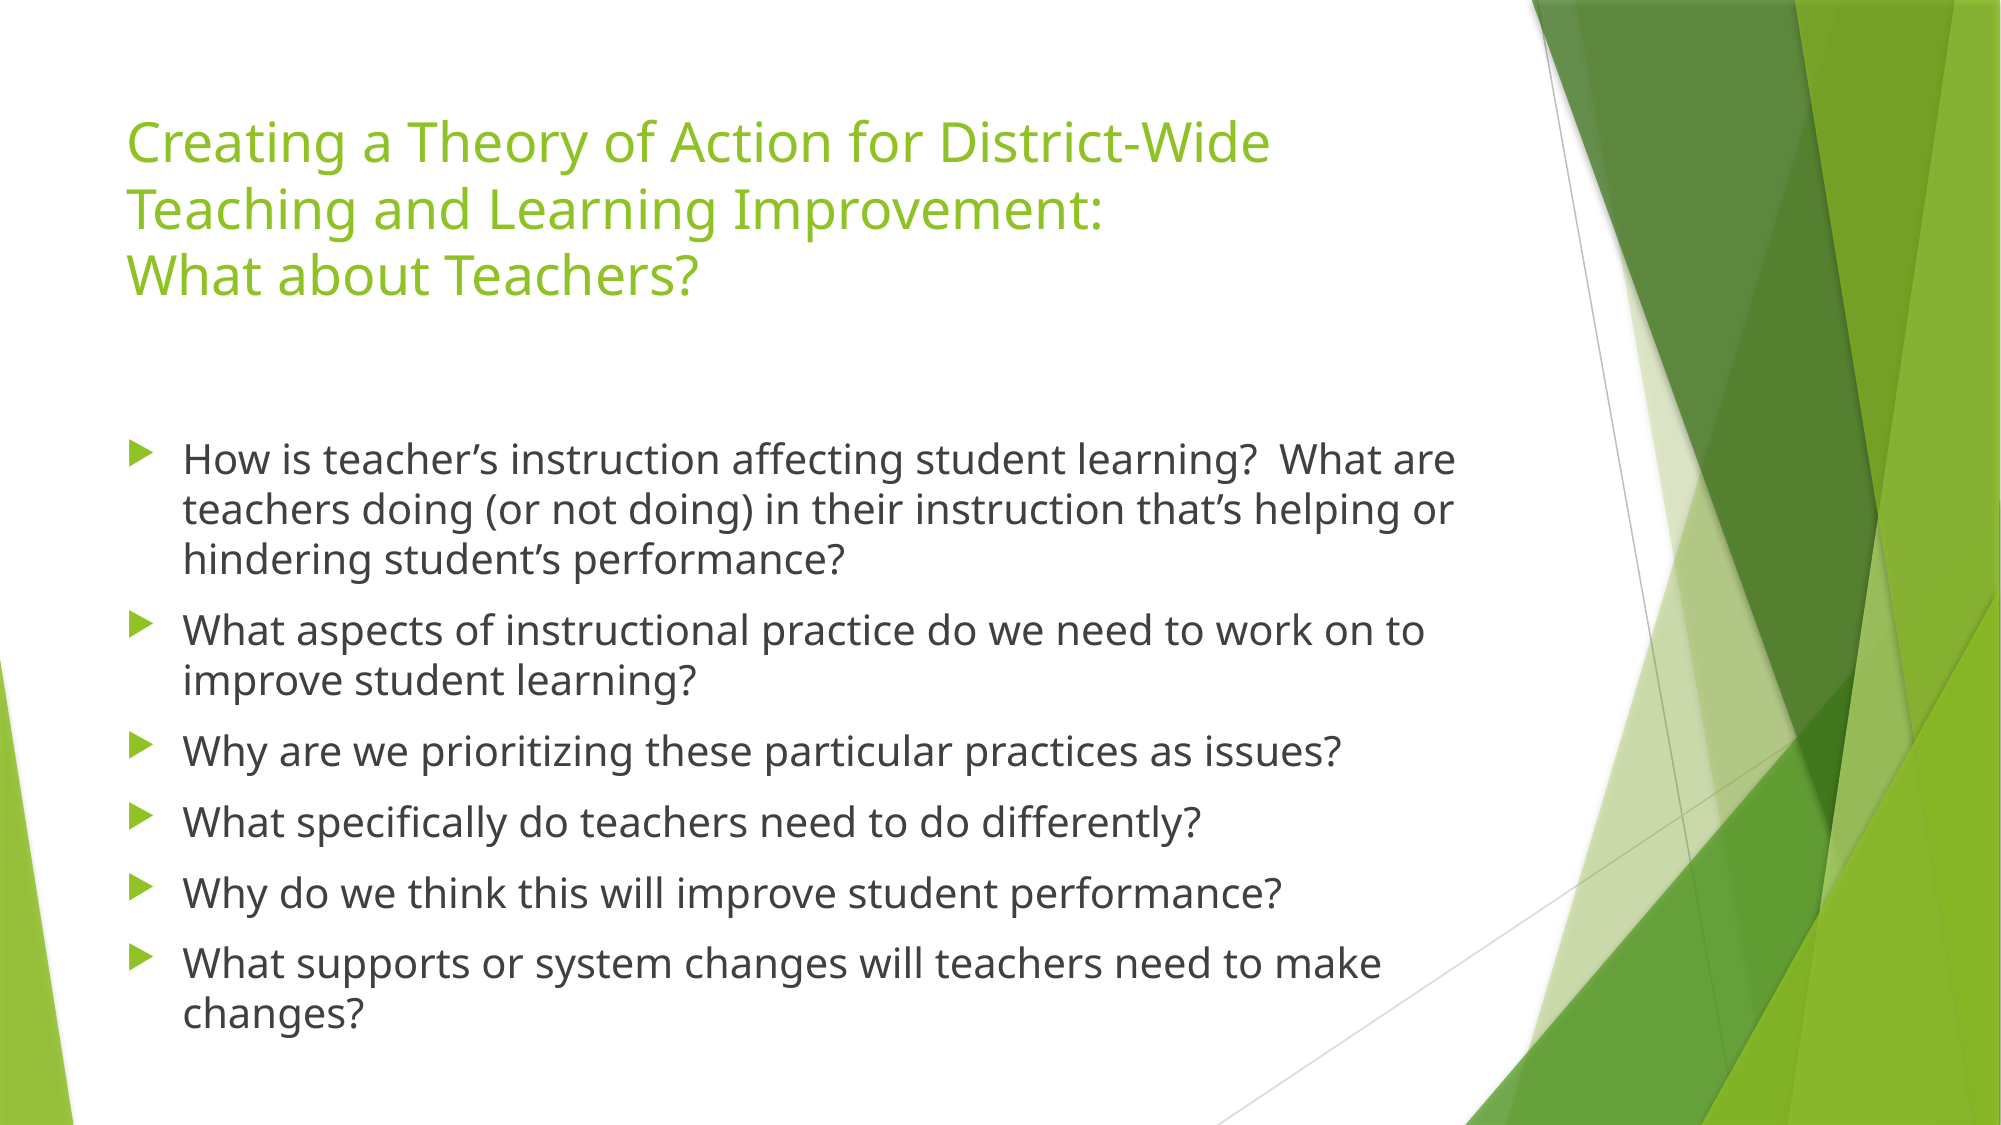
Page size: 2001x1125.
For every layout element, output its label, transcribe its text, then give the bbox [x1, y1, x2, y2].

title Creating a Theory of Action for District-Wide Teaching and Learning Improvement: What about Teachers? [111, 99, 1522, 317]
list How is teacher’s instruction affecting student learning? What are teachers doing (or not doing) in their instruction that’s helping or hindering student’s performance? What aspects of instructional practice do we need to work on to improve student learning? Why are we prioritizing these particular practices as issues? What specifically do teachers need to do differently? Why do we think this will improve student performance? What supports or system changes will teachers need to make changes? [111, 354, 1522, 992]
